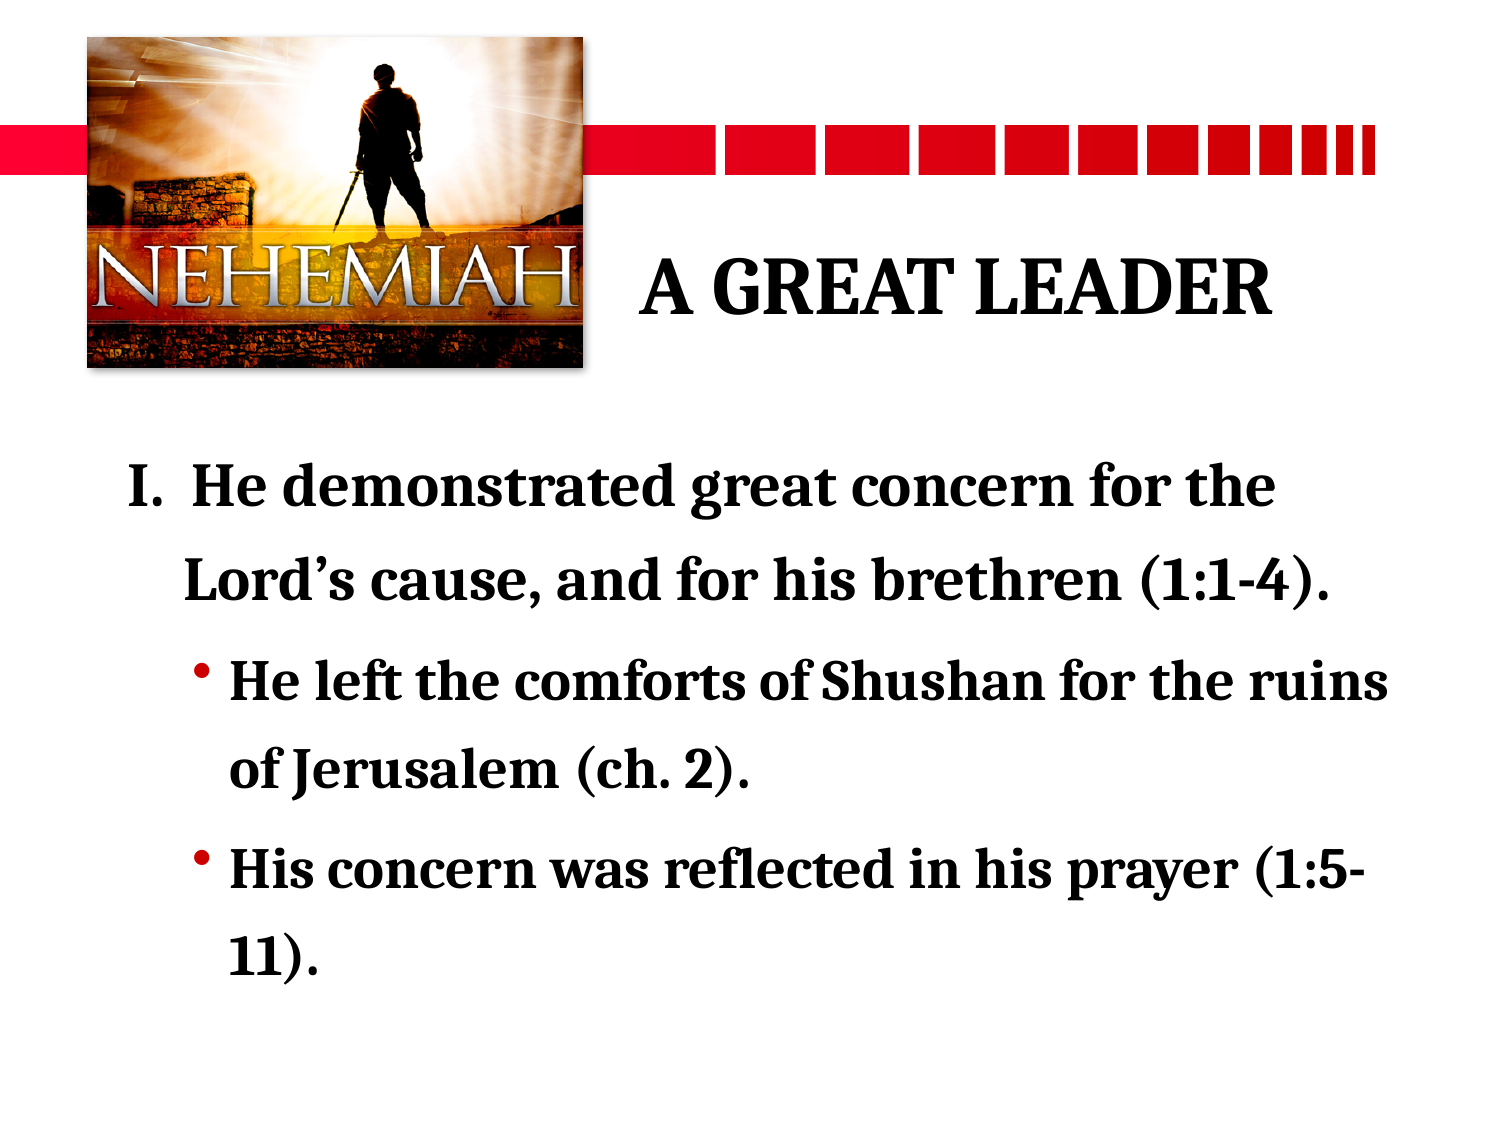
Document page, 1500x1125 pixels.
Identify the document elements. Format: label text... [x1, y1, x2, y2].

picture [87, 37, 583, 368]
list I. He demonstrated great concern for the Lord’s cause, and for his brethren (1:1-4). He left the comforts of Shushan for the ruins of Jerusalem (ch. 2). His concern was reflected in his prayer (1:5-11). [112, 412, 1425, 1000]
title A Great Leader [624, 200, 1383, 363]
